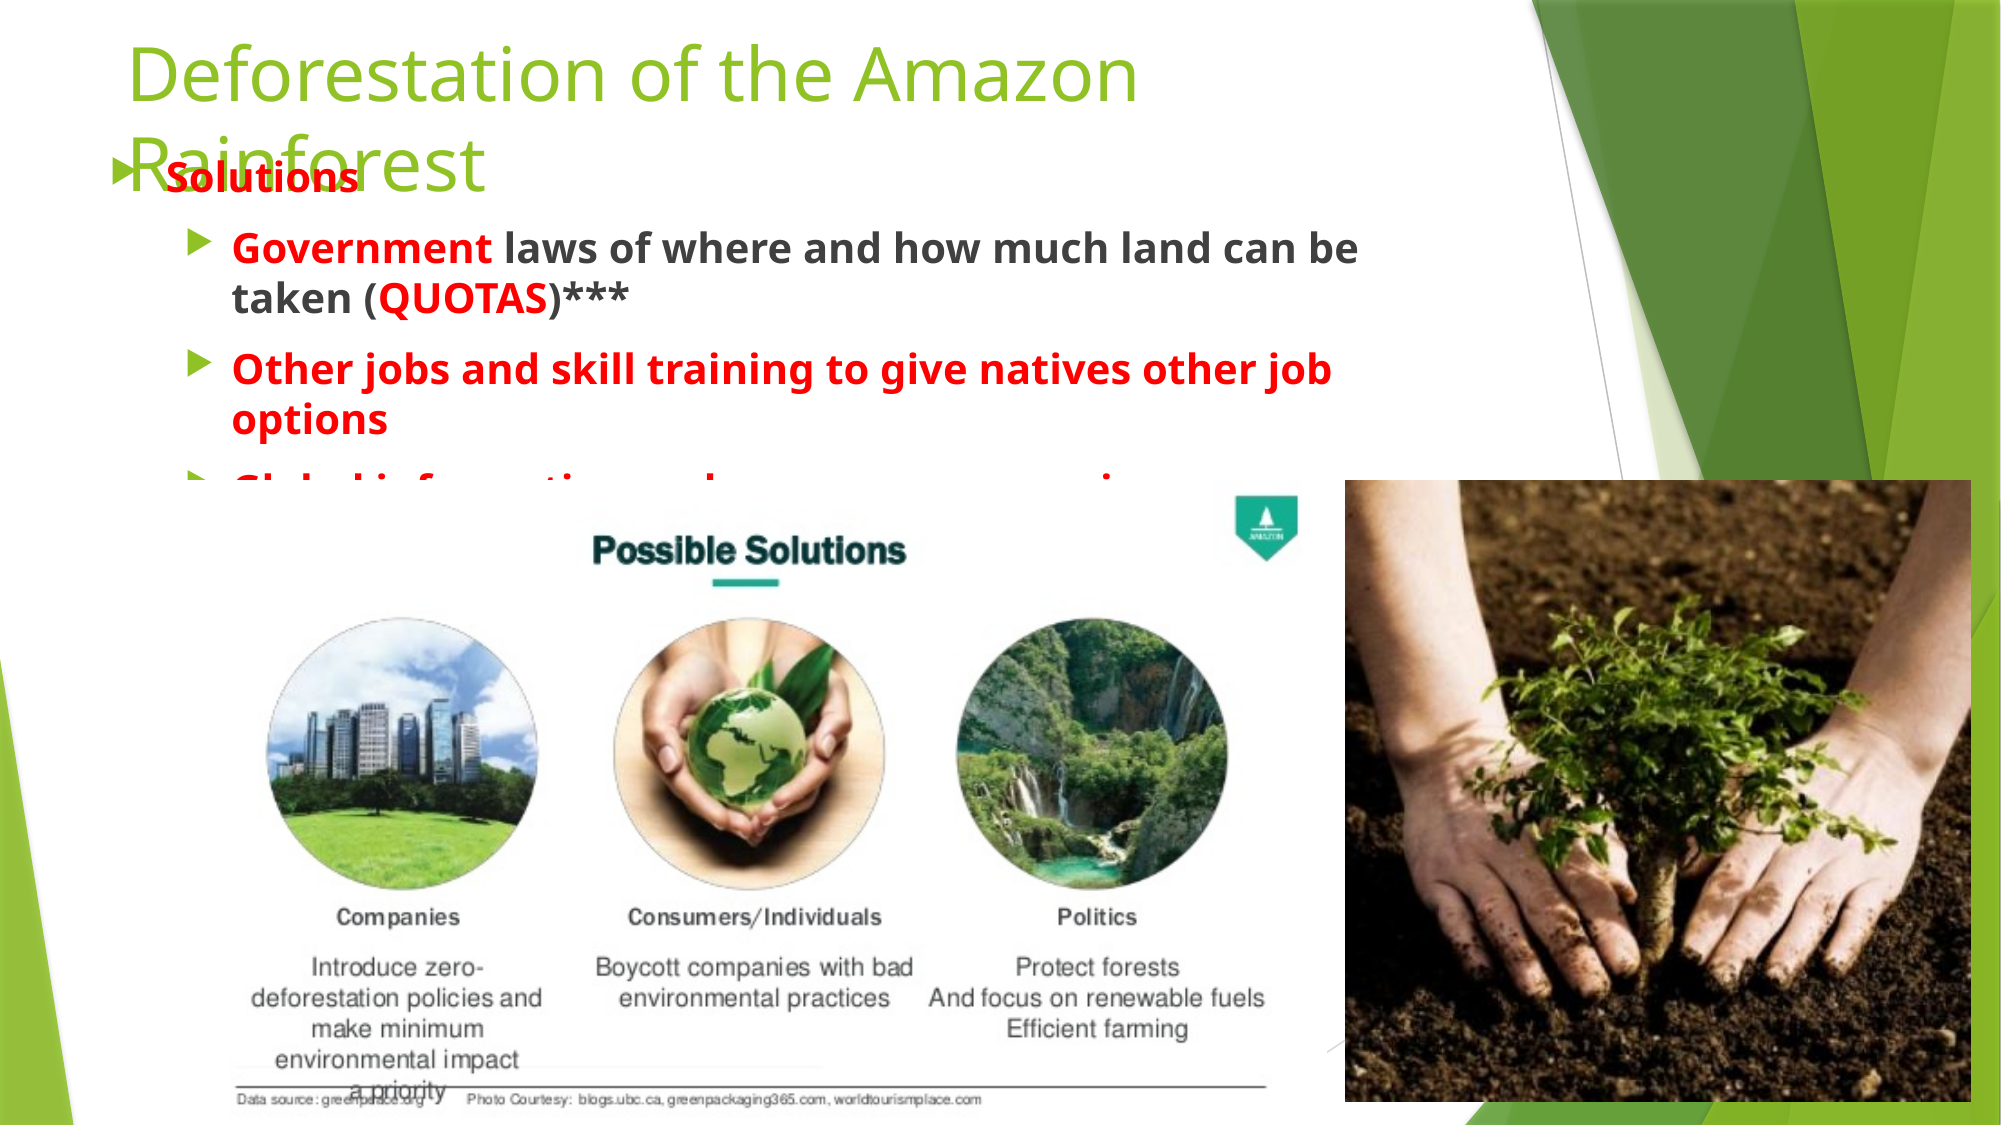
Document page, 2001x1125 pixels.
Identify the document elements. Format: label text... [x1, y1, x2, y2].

picture [1344, 479, 1971, 1103]
picture [171, 479, 1327, 1125]
title Deforestation of the Amazon Rainforest [111, 18, 1522, 236]
list Solutions Government laws of where and how much land can be taken (QUOTAS)*** Other jobs and skill training to give natives other job options Global information and awareness campaigns [94, 143, 1505, 781]
